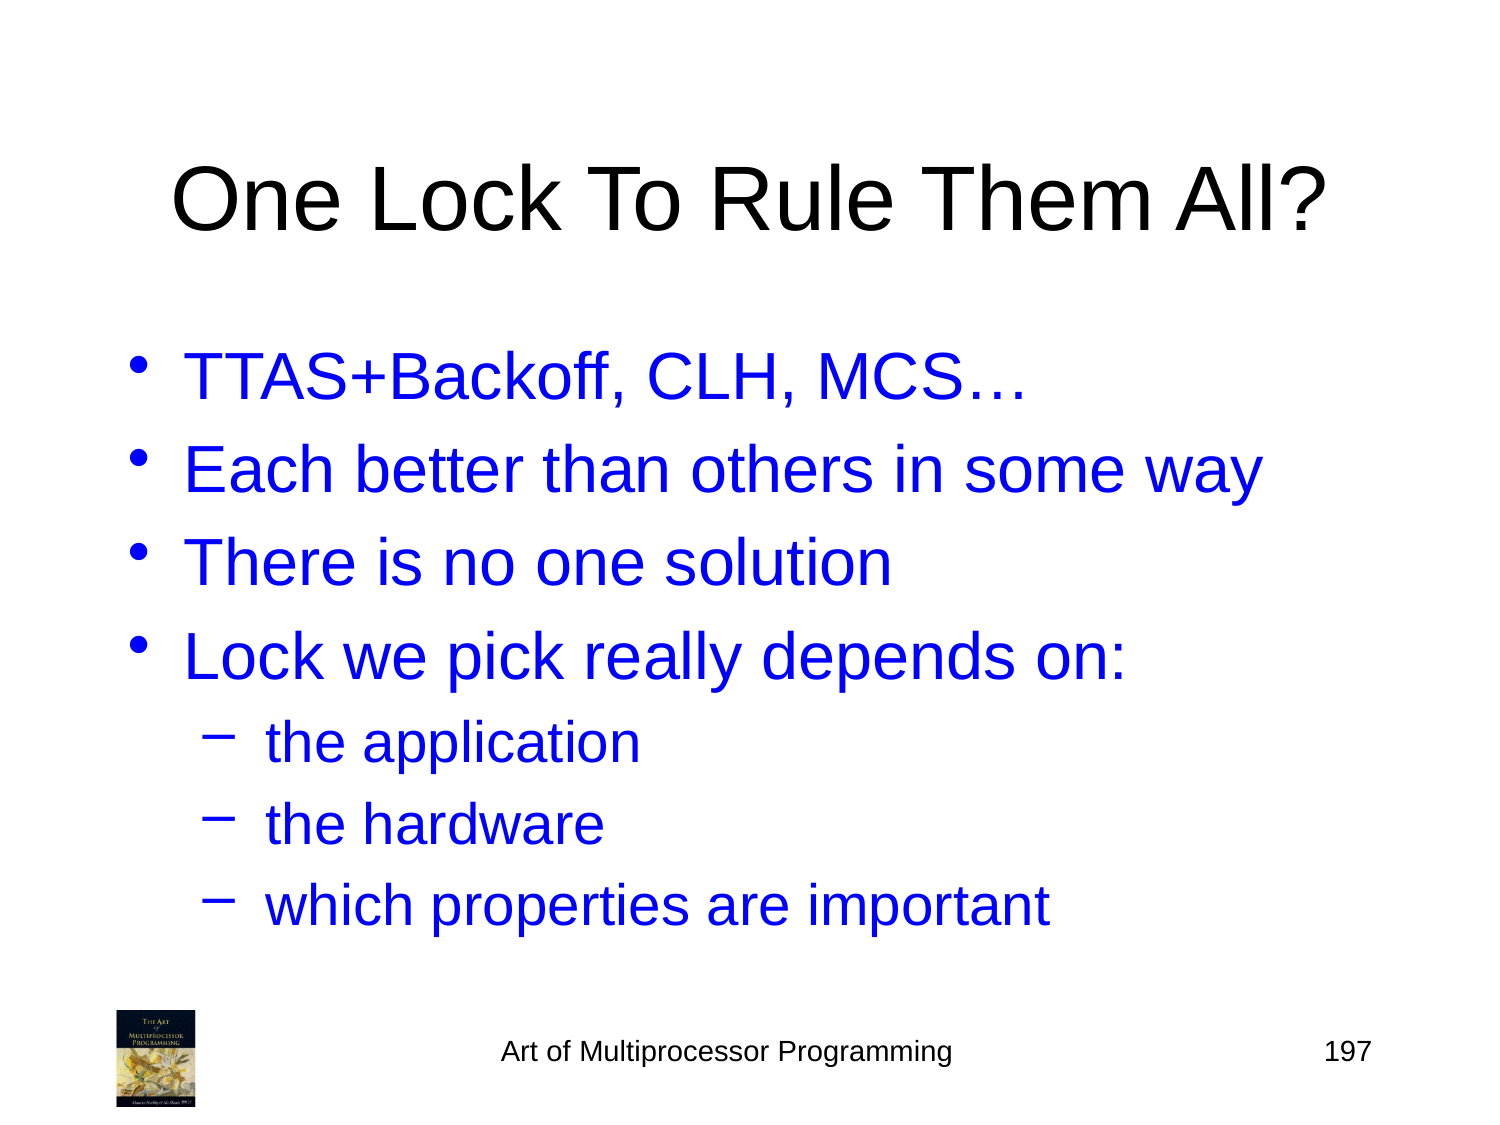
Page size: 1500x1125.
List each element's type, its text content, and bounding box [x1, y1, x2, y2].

slide_number 197 [1074, 1024, 1388, 1101]
list TTAS+Backoff, CLH, MCS… Each better than others in some way There is no one solution Lock we pick really depends on: the application the hardware which properties are important [112, 324, 1388, 1000]
picture [107, 1010, 204, 1107]
footer Art of Multiprocessor Programming [433, 1024, 1022, 1101]
title One Lock To Rule Them All? [112, 99, 1388, 288]
